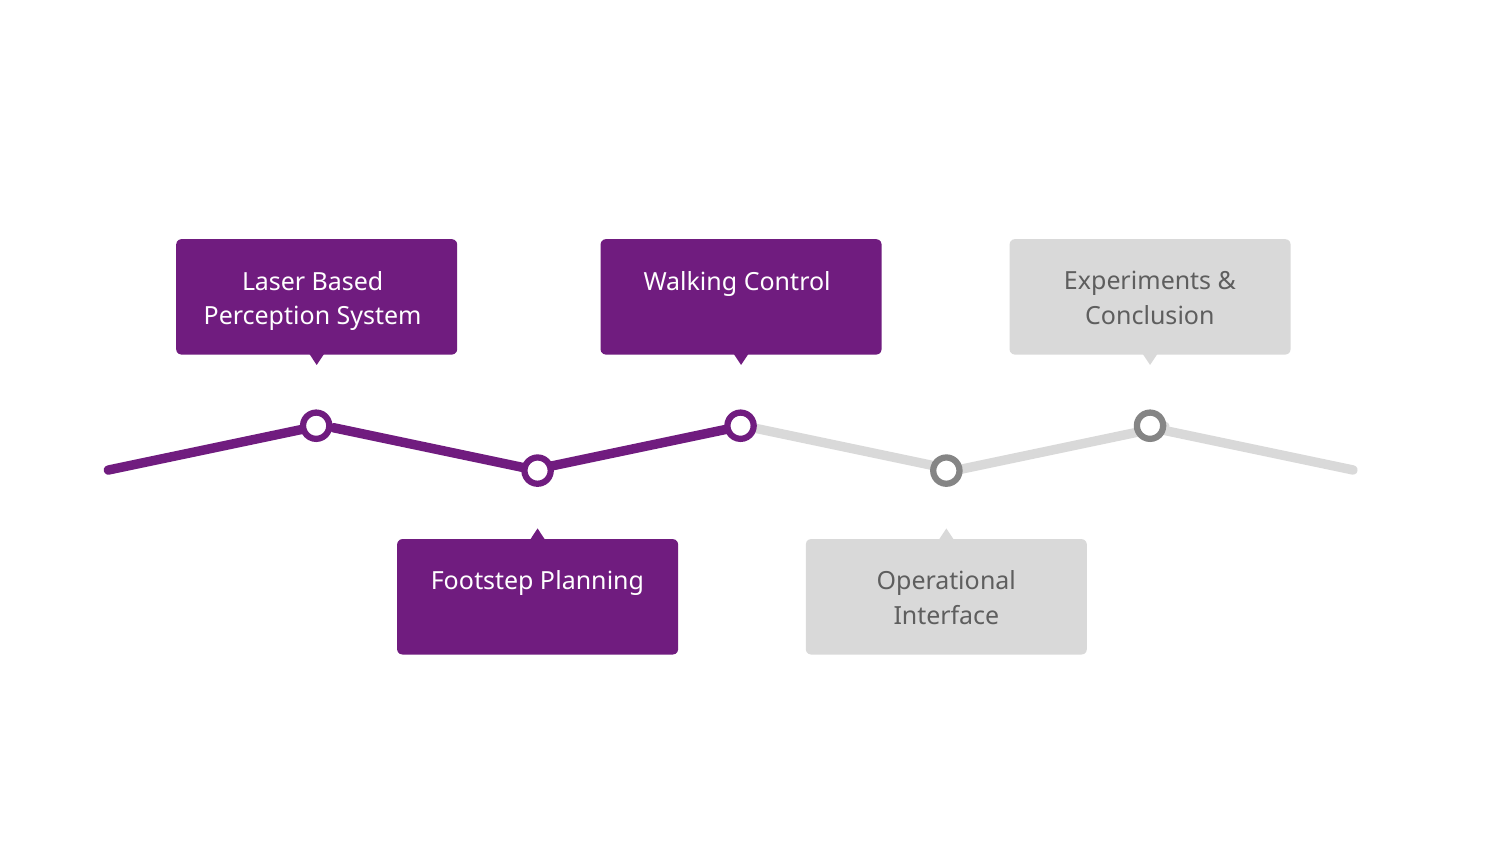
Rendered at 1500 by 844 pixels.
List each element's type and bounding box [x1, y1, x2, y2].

text_box [805, 452, 1088, 655]
text_box [1009, 238, 1291, 444]
text_box [103, 451, 218, 475]
text_box [396, 452, 679, 655]
text_box [175, 238, 458, 444]
text_box [600, 238, 882, 444]
text_box [1244, 451, 1358, 475]
